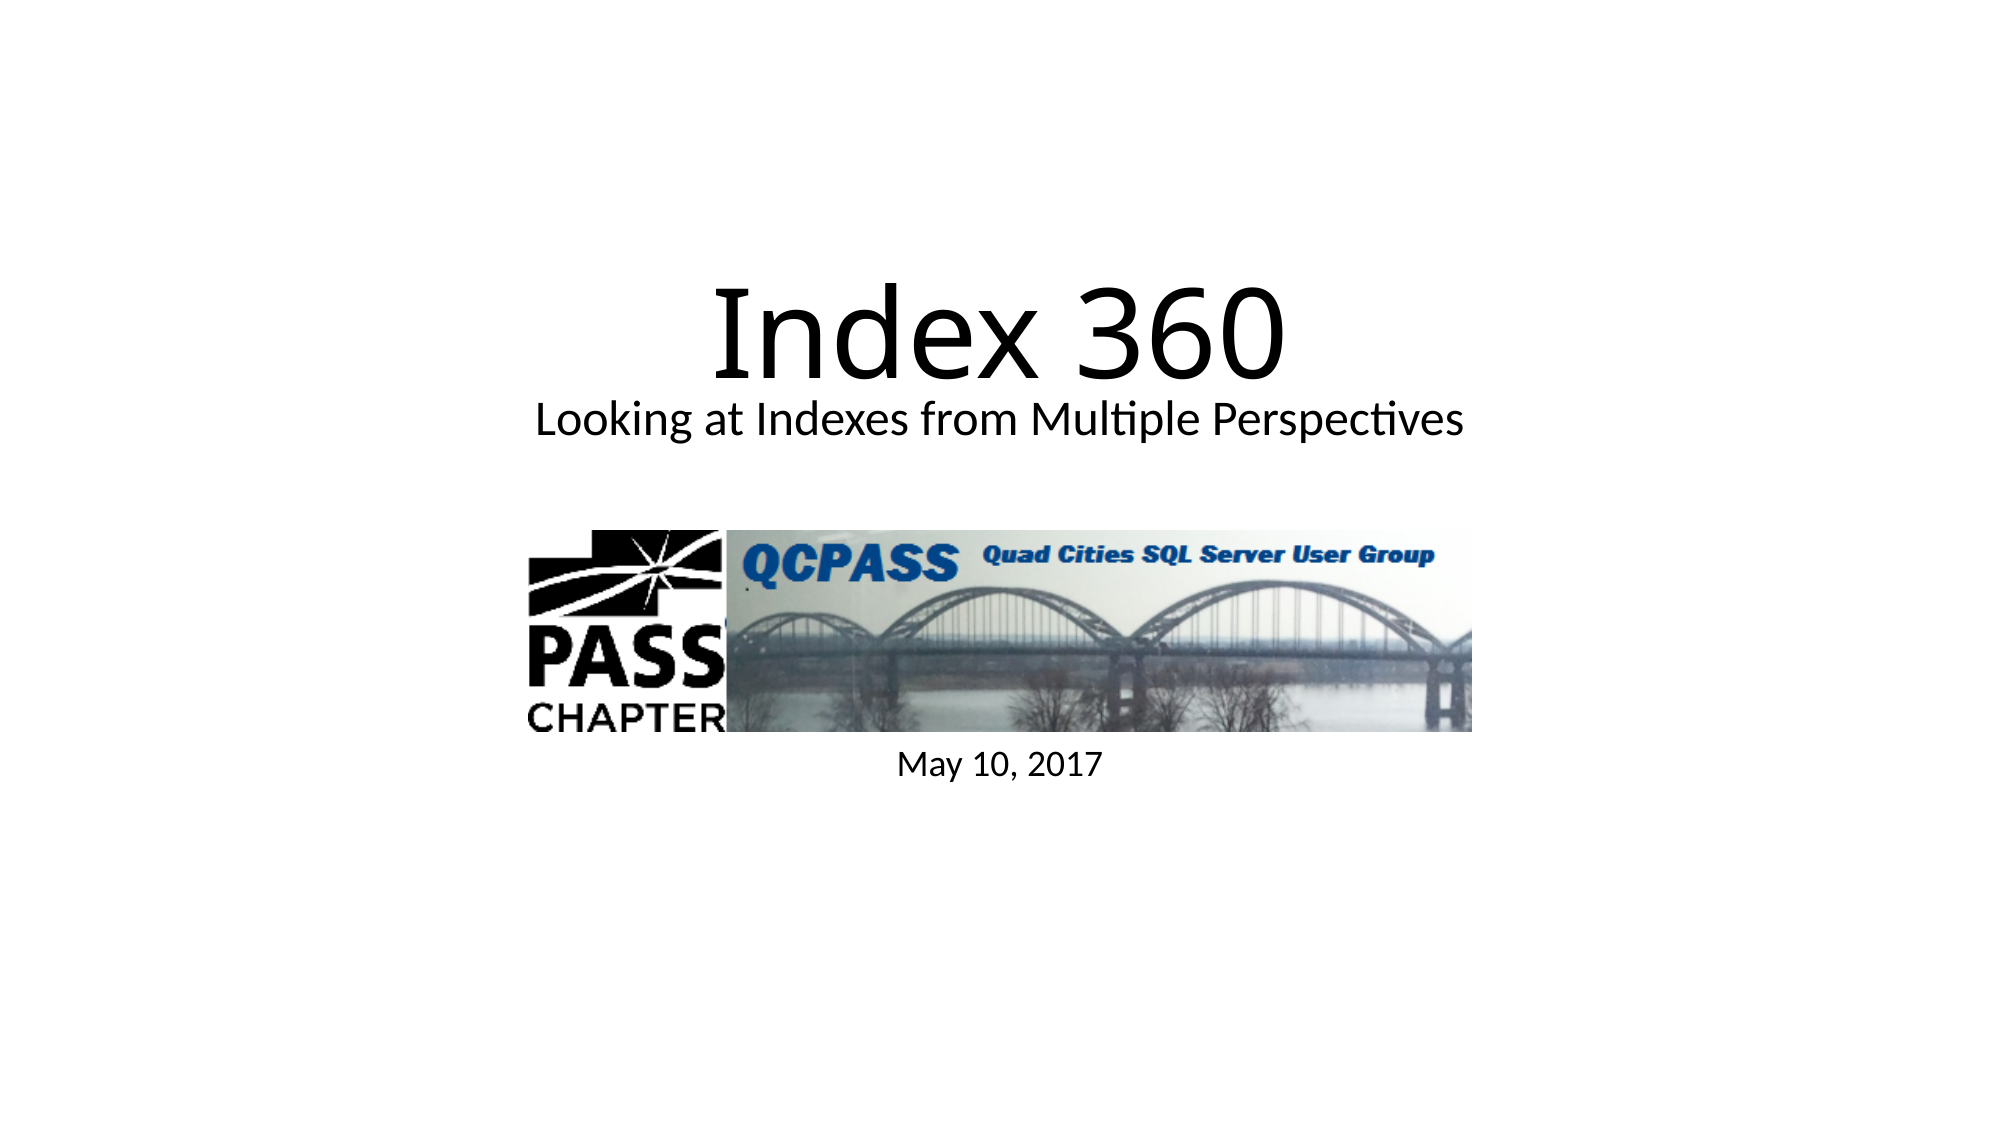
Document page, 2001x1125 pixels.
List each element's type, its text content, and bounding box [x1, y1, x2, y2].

title Index 360 [249, 184, 1750, 384]
subtitle Looking at Indexes from Multiple Perspectives [249, 384, 1750, 657]
text_box May 10, 2017 [881, 732, 1119, 792]
picture [528, 530, 1472, 732]
